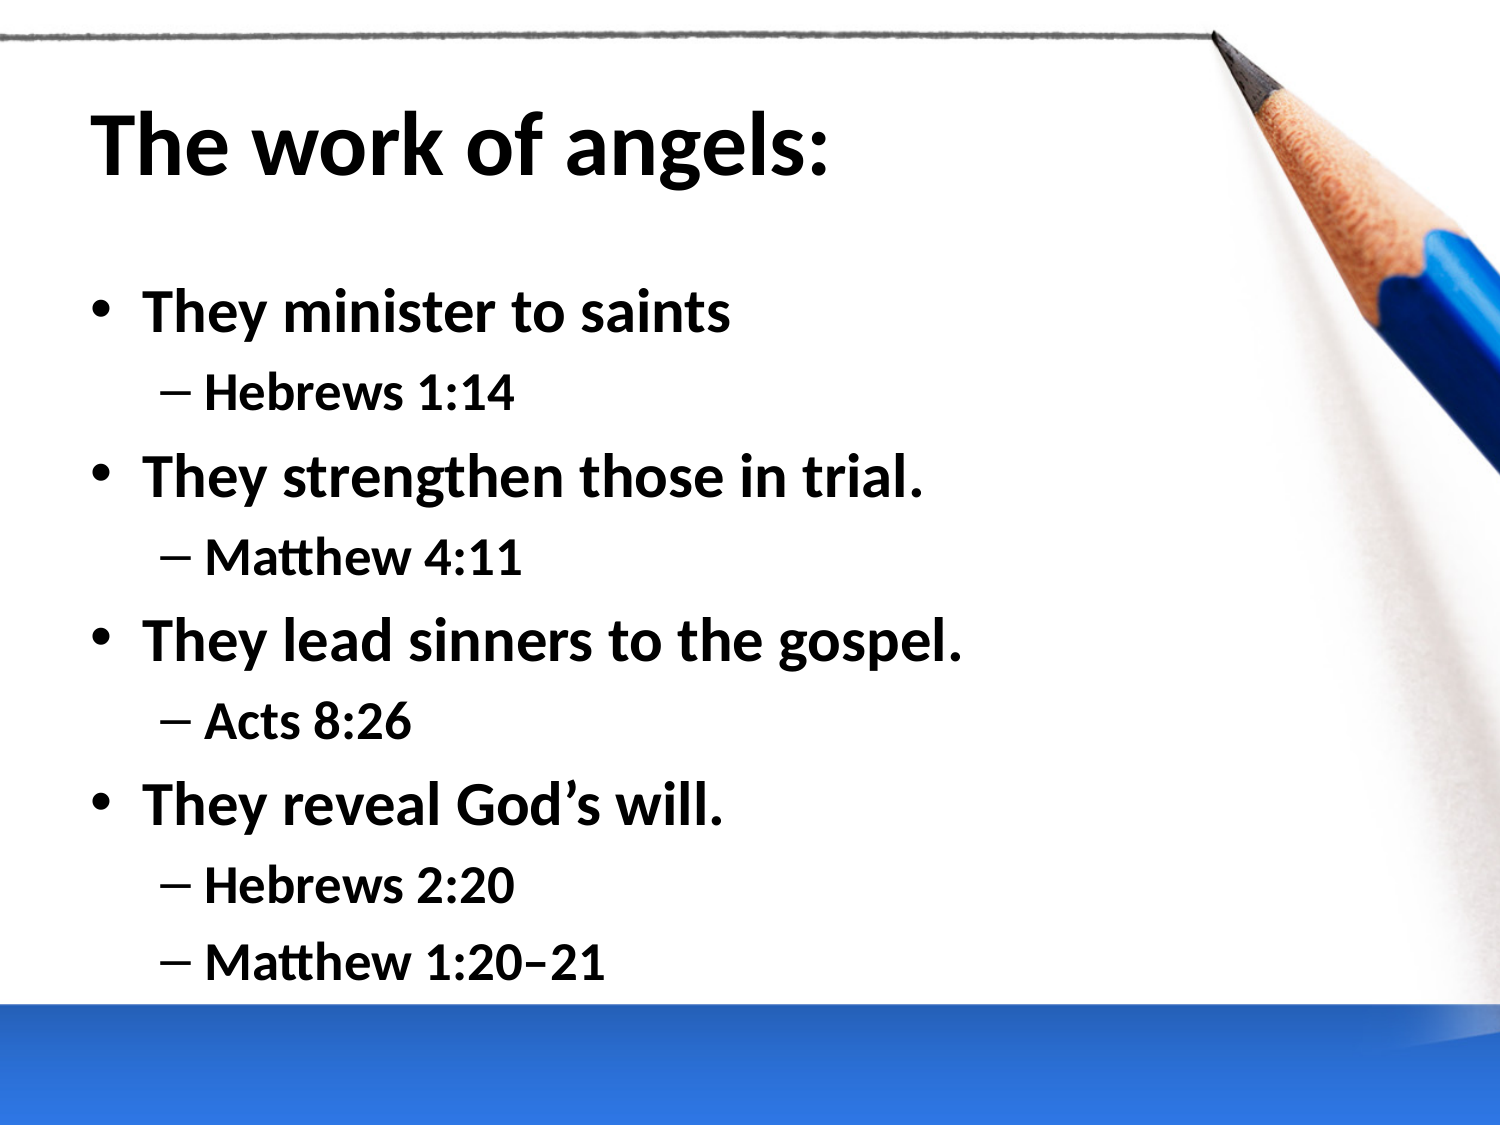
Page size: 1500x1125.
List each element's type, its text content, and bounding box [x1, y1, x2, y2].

picture [0, 0, 1500, 1125]
list They minister to saints Hebrews 1:14 They strengthen those in trial. Matthew 4:11 They lead sinners to the gospel. Acts 8:26 They reveal God’s will. Hebrews 2:20 Matthew 1:20–21 [75, 262, 1425, 1005]
title The work of angels: [75, 45, 1425, 233]
